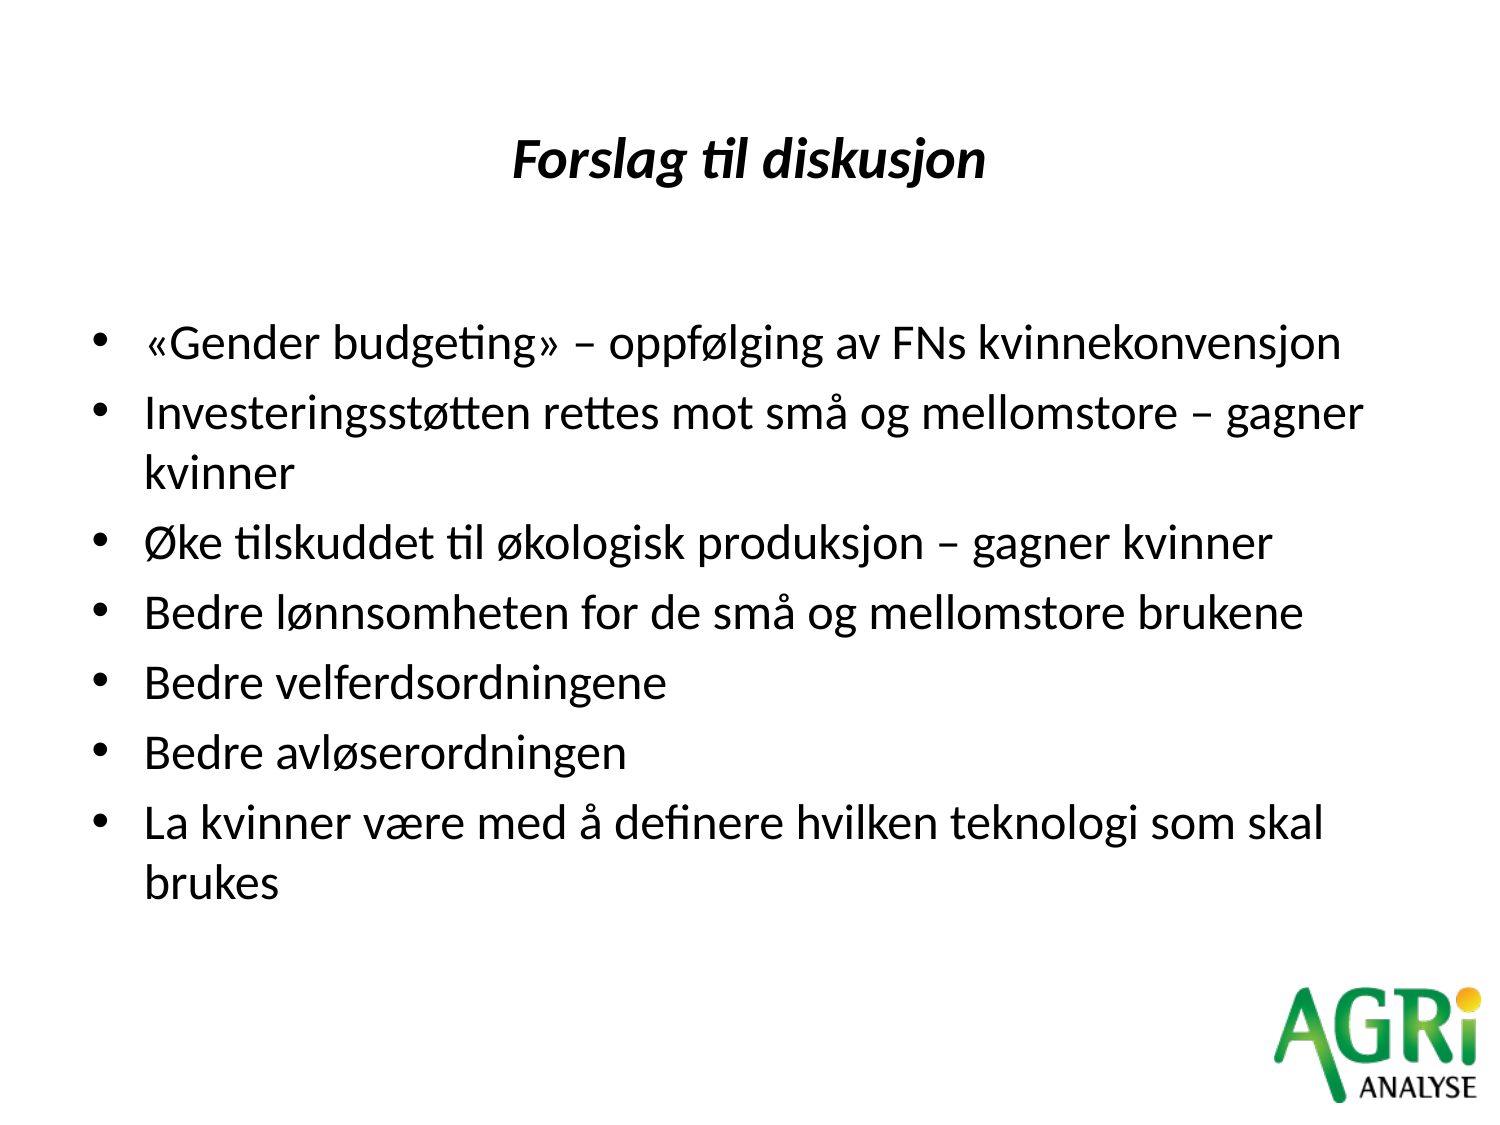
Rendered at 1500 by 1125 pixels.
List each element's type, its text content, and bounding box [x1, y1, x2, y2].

picture [1274, 987, 1481, 1103]
title Forslag til diskusjon [75, 45, 1425, 197]
list «Gender budgeting» – oppfølging av FNs kvinnekonvensjon Investeringsstøtten rettes mot små og mellomstore – gagner kvinner Øke tilskuddet til økologisk produksjon – gagner kvinner Bedre lønnsomheten for de små og mellomstore brukene Bedre velferdsordningene Bedre avløserordningen La kvinner være med å definere hvilken teknologi som skal brukes [76, 231, 1427, 923]
